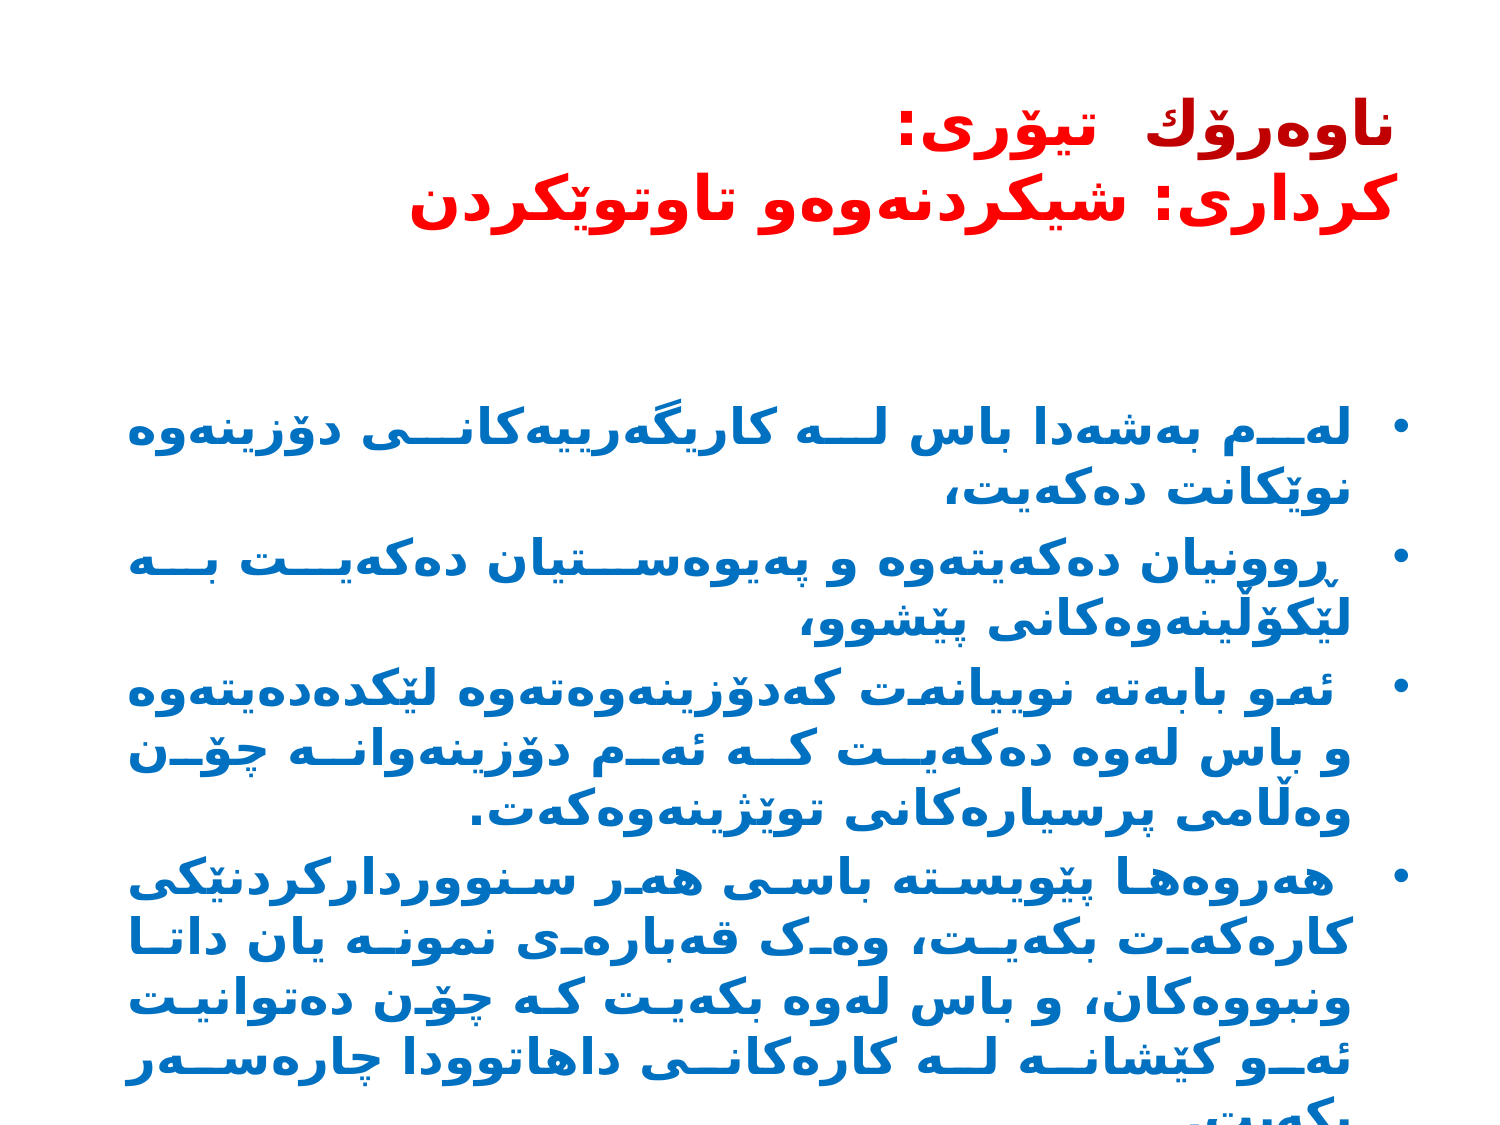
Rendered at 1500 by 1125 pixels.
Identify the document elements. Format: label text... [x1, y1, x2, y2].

title ناوه‌رۆك تیۆری: كرداری: شیكردنه‌وه‌و تاوتوێكردن [137, 75, 1413, 317]
subtitle لەم بەشەدا باس لە کاریگەرییەکانی دۆزینەوە نوێکانت دەکەیت، ڕوونیان دەکەیتەوە و پەیوەستیان دەکەیت بە لێکۆڵینەوەکانی پێشوو، ئه‌و بابه‌ته‌ نوییانه‌ت كه‌دۆزینەوه‌ته‌وه‌ لێکدەدەیتەوە و باس لەوە دەکەیت کە ئەم دۆزینەوانە چۆن وەڵامی پرسیارەکانی توێژینەوەکەت. هەروەها پێویستە باسی هەر سنووردارکردنێکی کارەکەت بکەیت، وەک قەبارەی نمونە یان داتا ونبووەکان، و باس لەوە بکەیت کە چۆن دەتوانیت ئەو کێشانە لە کارەکانی داهاتوودا چارەسەر بکەیت. [112, 387, 1425, 1000]
